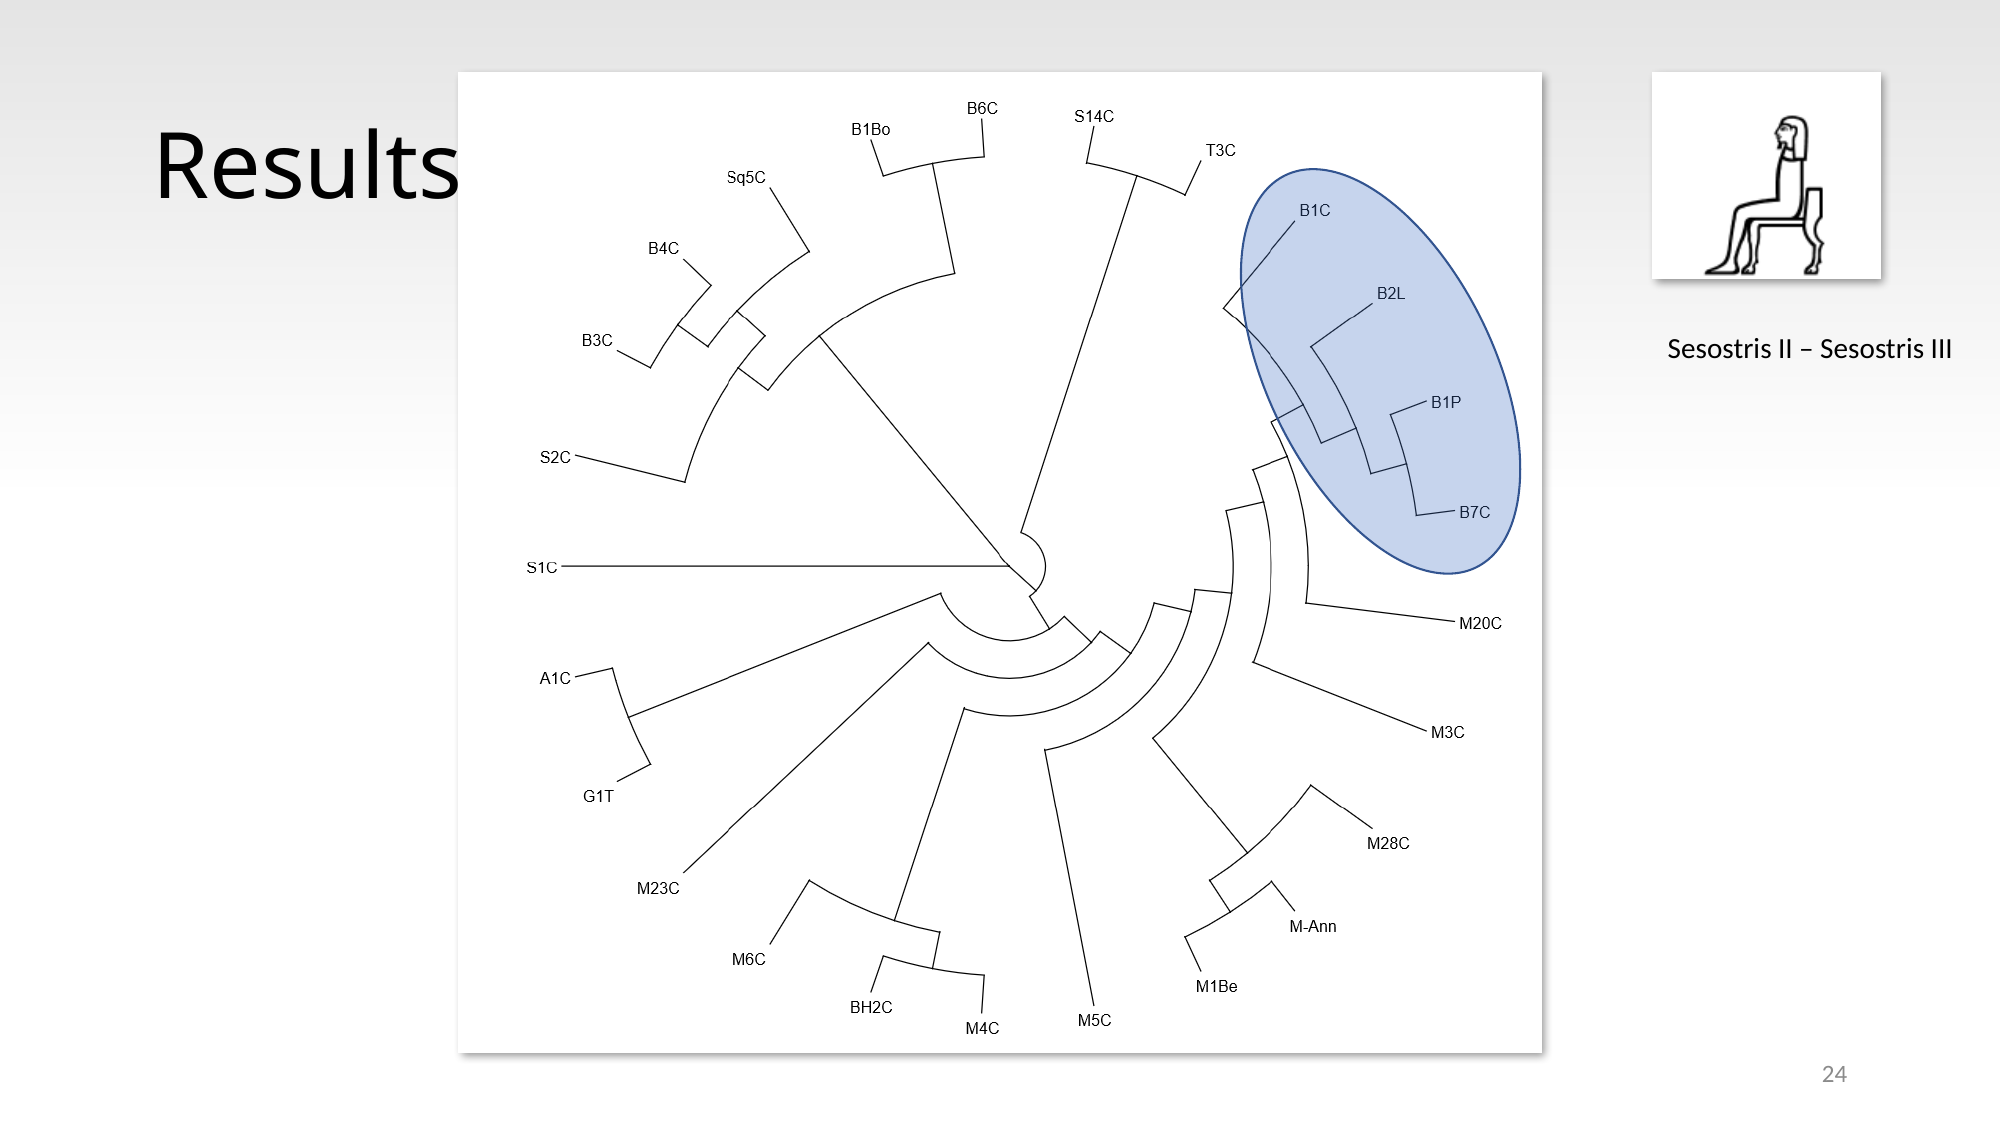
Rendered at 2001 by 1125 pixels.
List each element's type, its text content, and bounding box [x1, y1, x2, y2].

text_box Sesostris II – Sesostris III [1652, 322, 1977, 372]
picture [458, 72, 1542, 1053]
title Results [137, 59, 1863, 278]
slide_number 24 [1412, 1042, 1863, 1103]
picture [1652, 72, 1881, 279]
